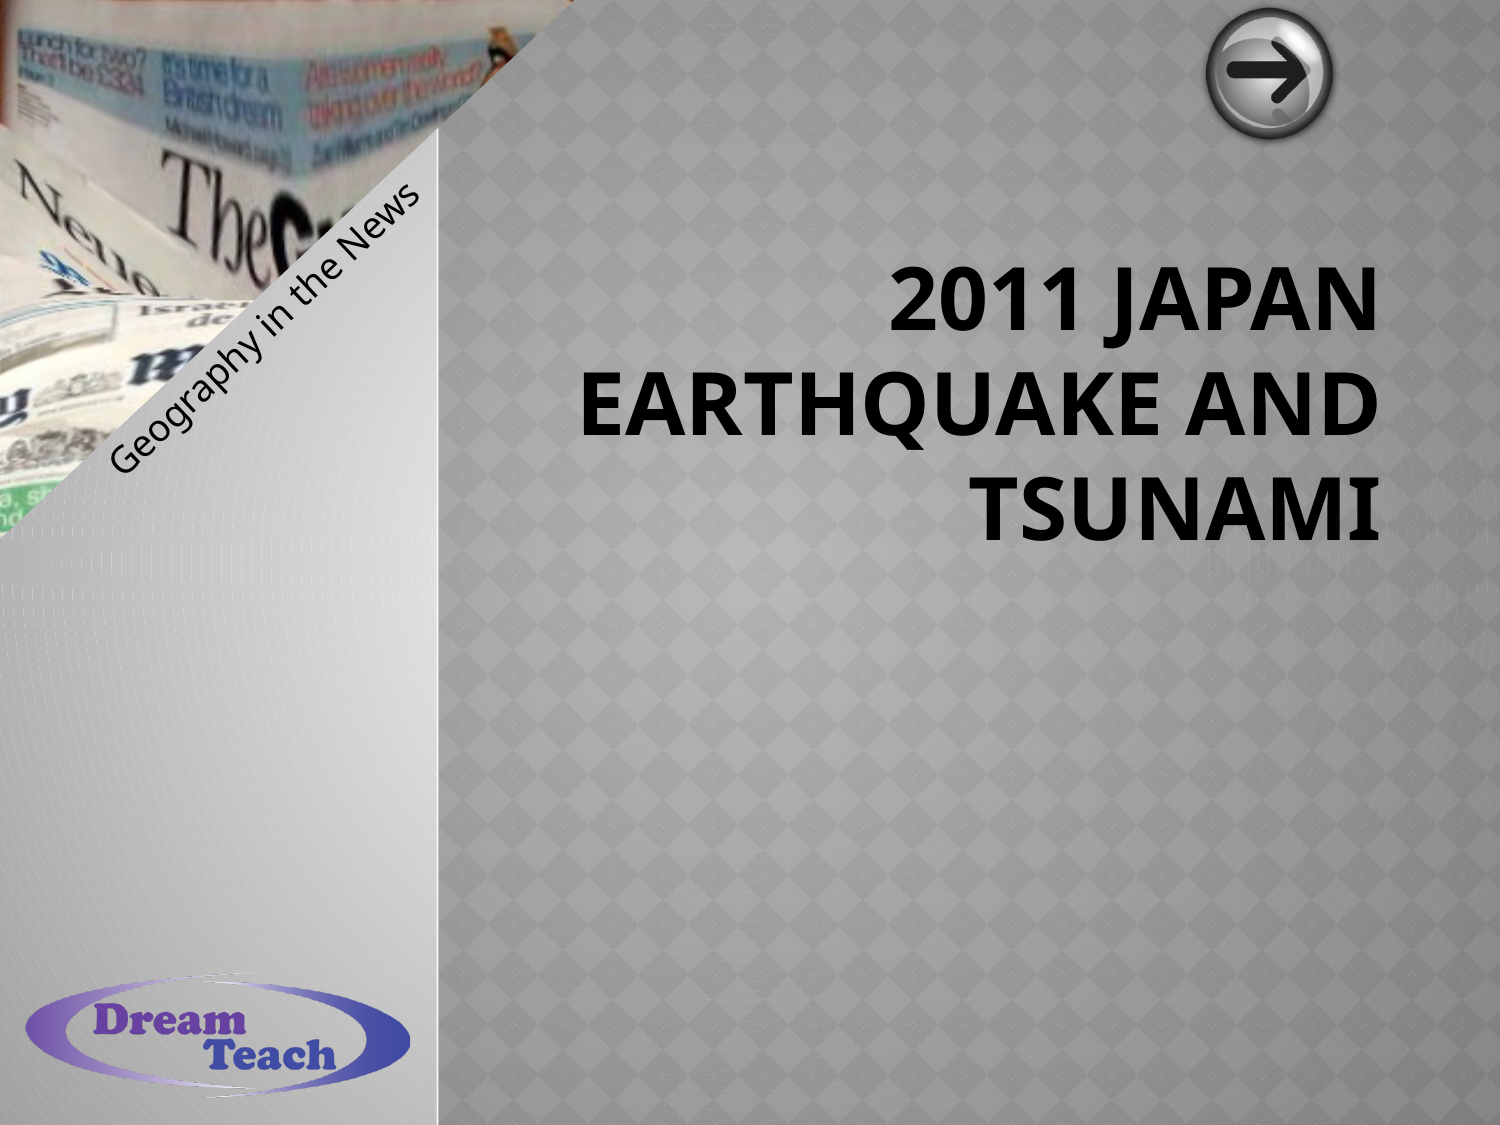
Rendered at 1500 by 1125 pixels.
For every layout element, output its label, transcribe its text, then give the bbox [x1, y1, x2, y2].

picture [0, 0, 575, 539]
picture [1194, 0, 1344, 153]
picture [23, 972, 411, 1102]
title 2011 japan earthquake and tsunami [552, 87, 1390, 558]
